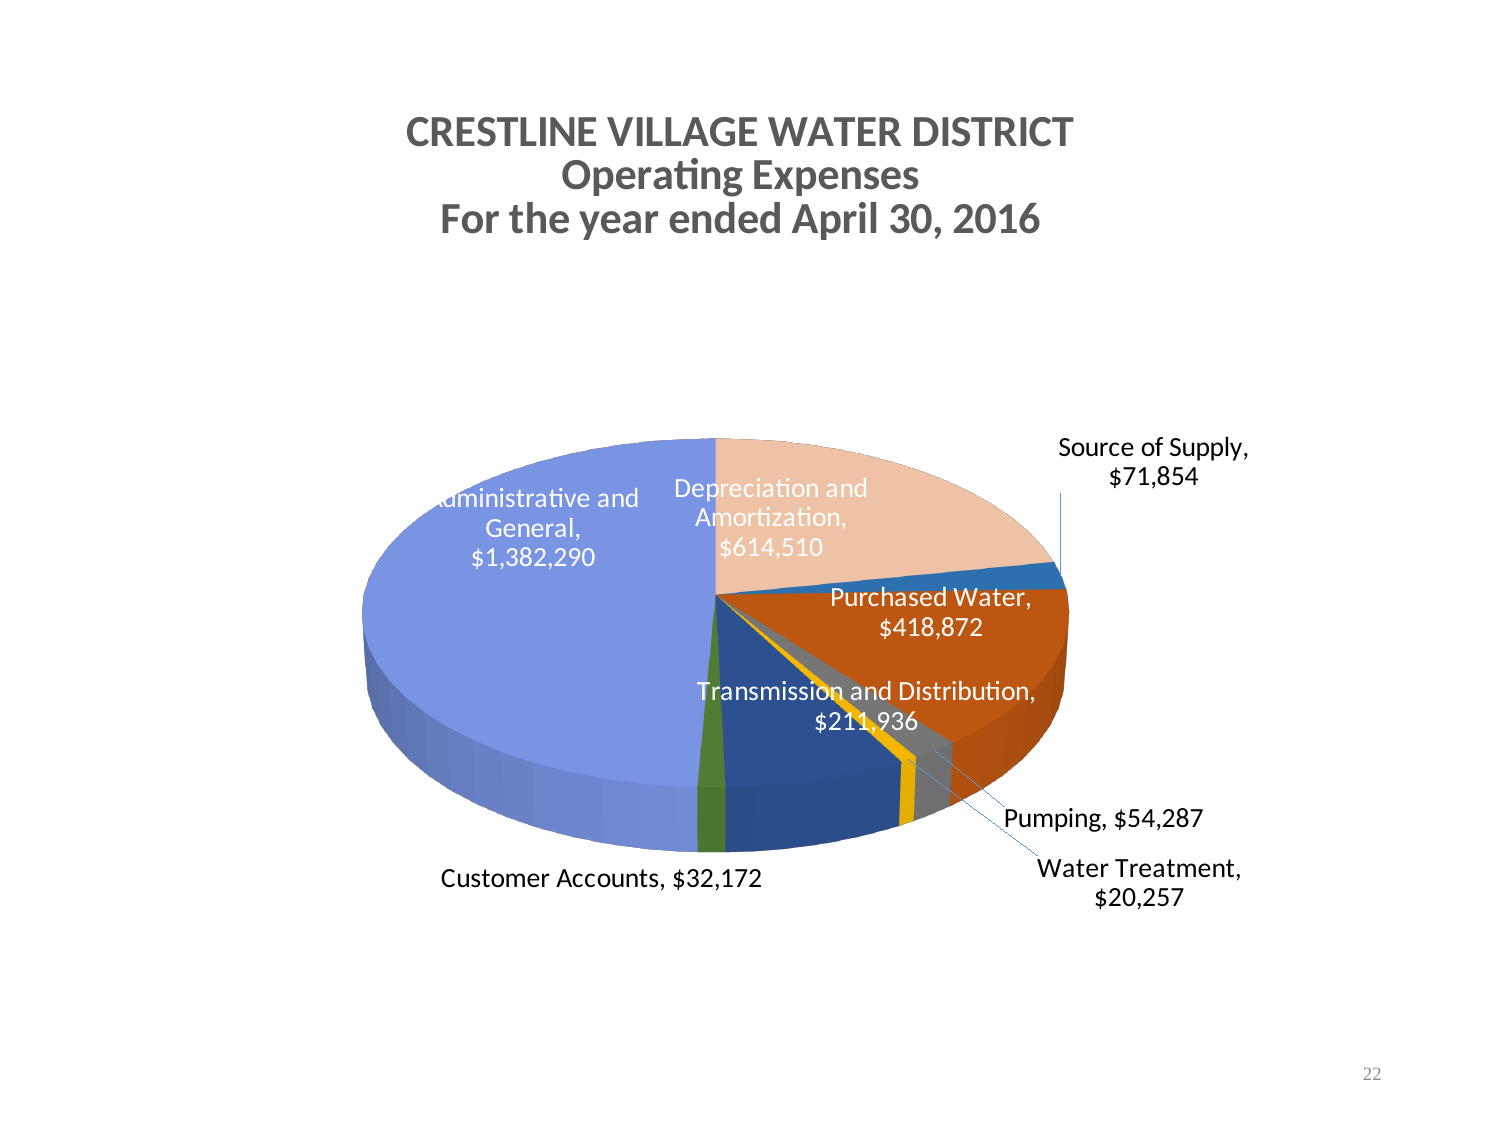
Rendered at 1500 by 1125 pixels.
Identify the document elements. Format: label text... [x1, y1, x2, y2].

slide_number 22 [1059, 1042, 1397, 1103]
chart [99, 99, 1388, 1025]
